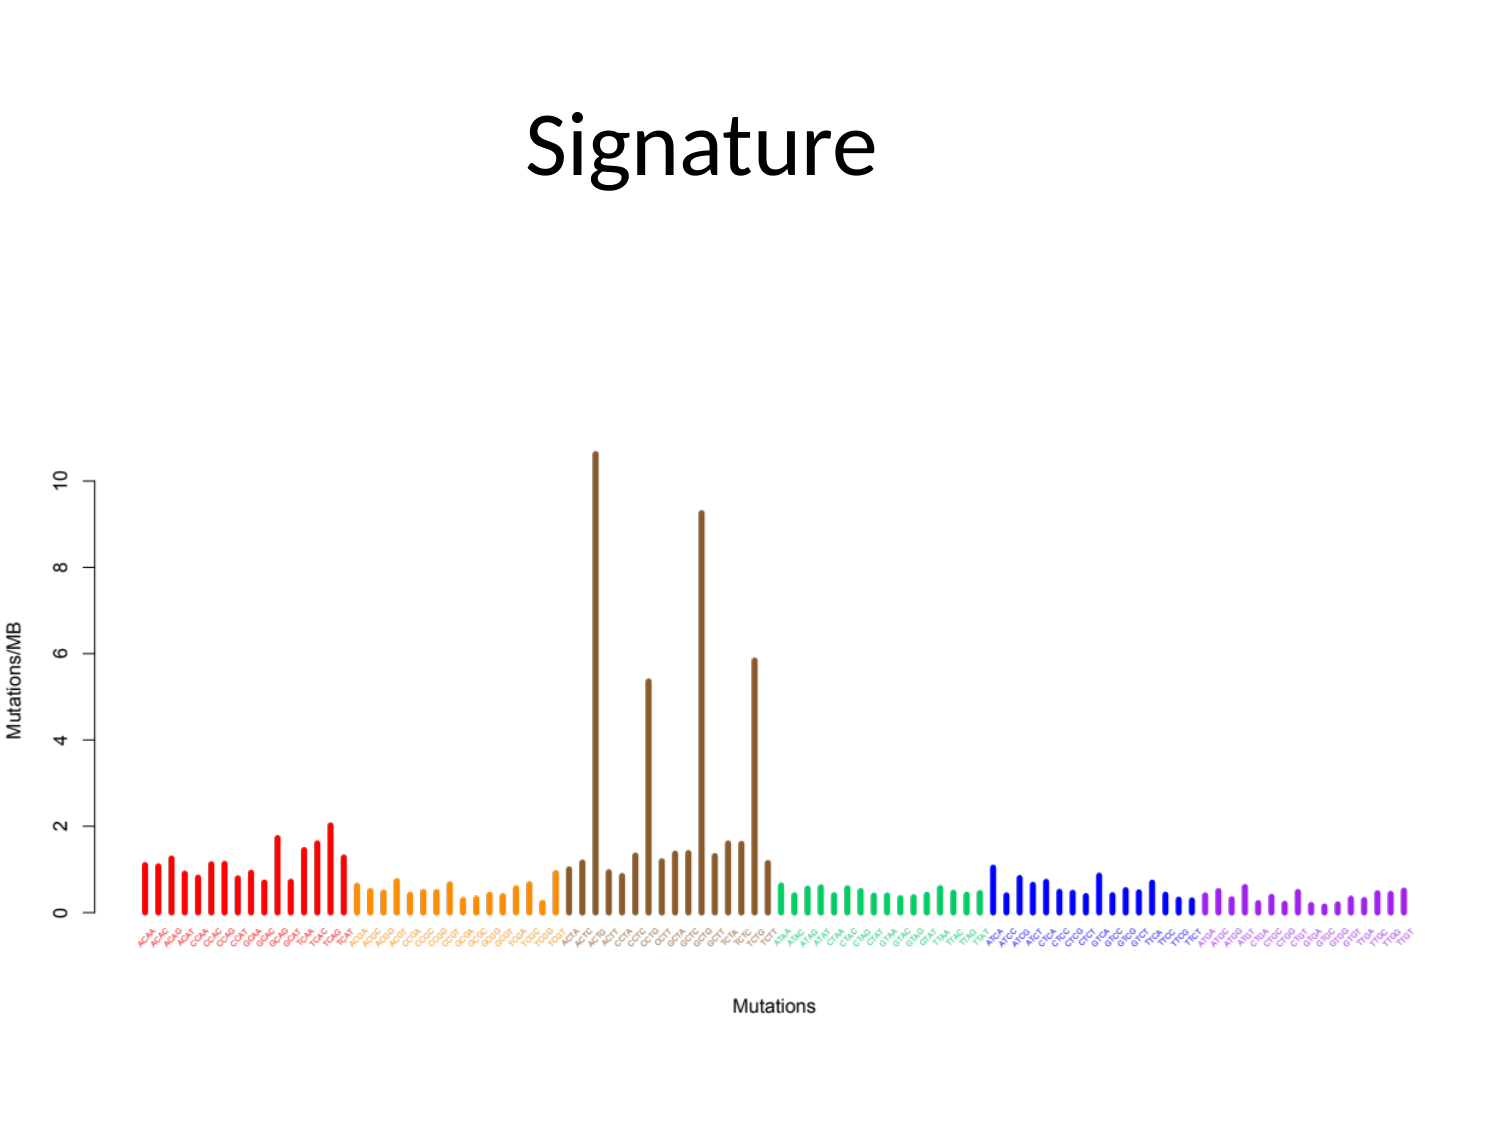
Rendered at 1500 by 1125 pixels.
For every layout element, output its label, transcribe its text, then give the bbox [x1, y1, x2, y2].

picture [0, 340, 1500, 1041]
title Signature [75, 45, 1425, 233]
